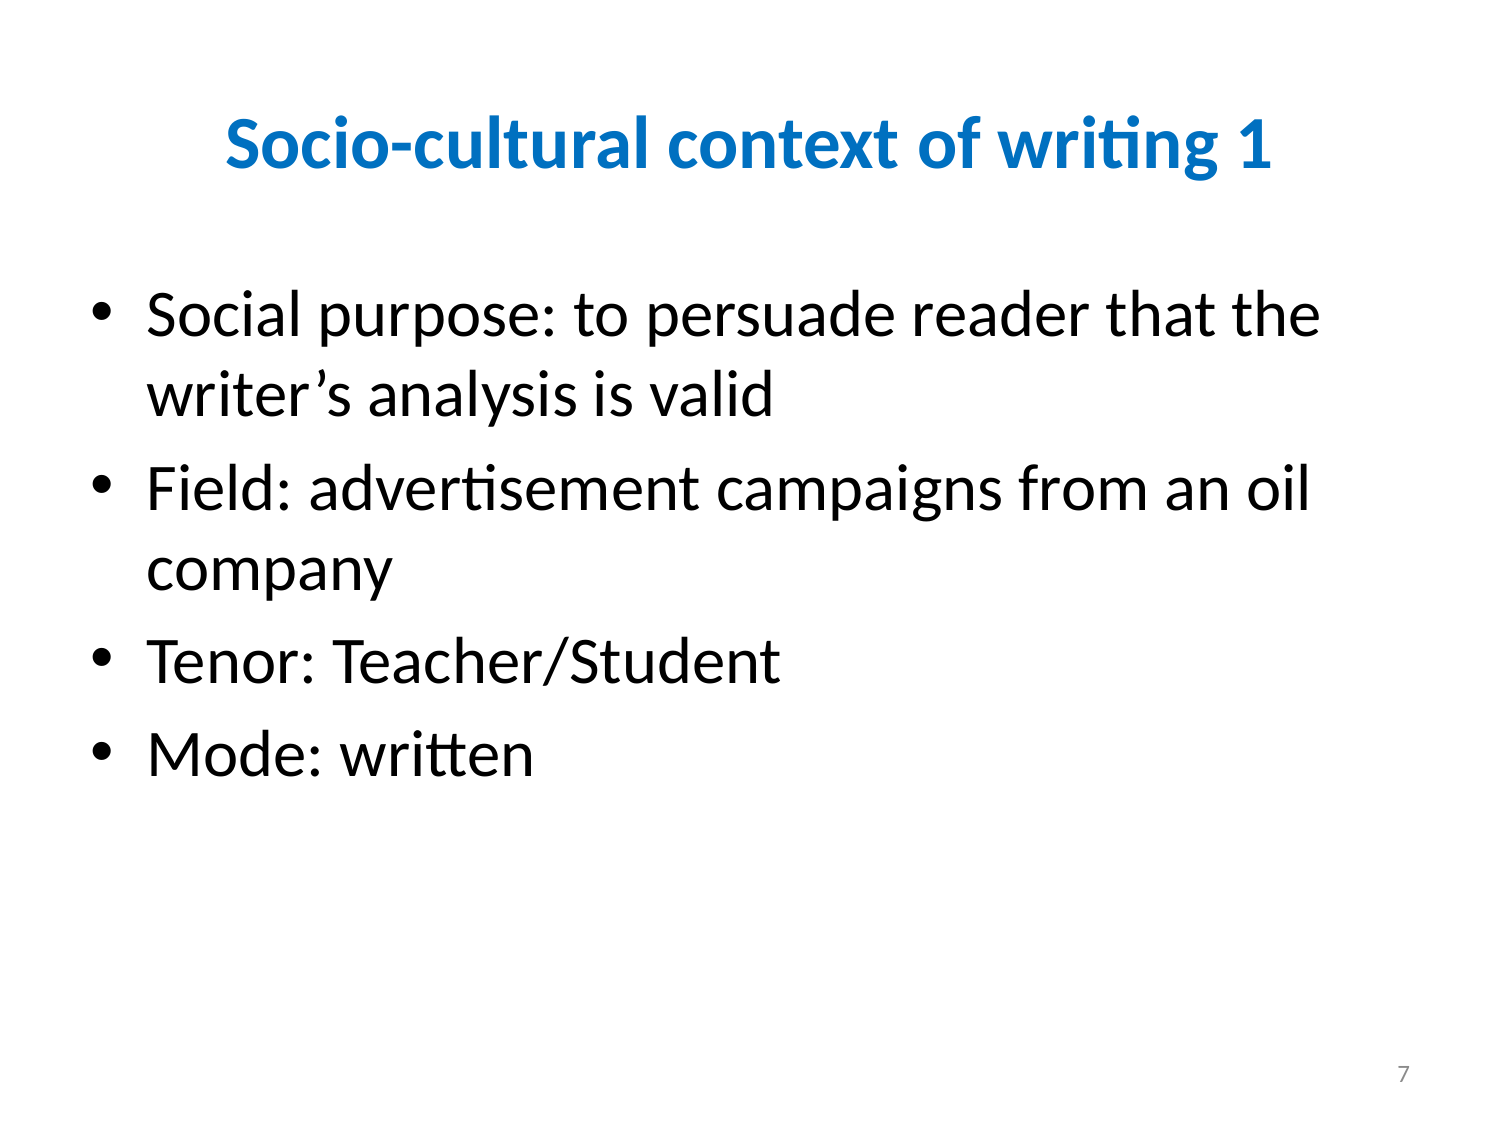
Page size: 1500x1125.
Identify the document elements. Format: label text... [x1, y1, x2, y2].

slide_number 7 [1074, 1042, 1425, 1103]
list Social purpose: to persuade reader that the writer’s analysis is valid Field: advertisement campaigns from an oil company Tenor: Teacher/Student Mode: written [75, 262, 1425, 1005]
title Socio-cultural context of writing 1 [75, 45, 1425, 233]
